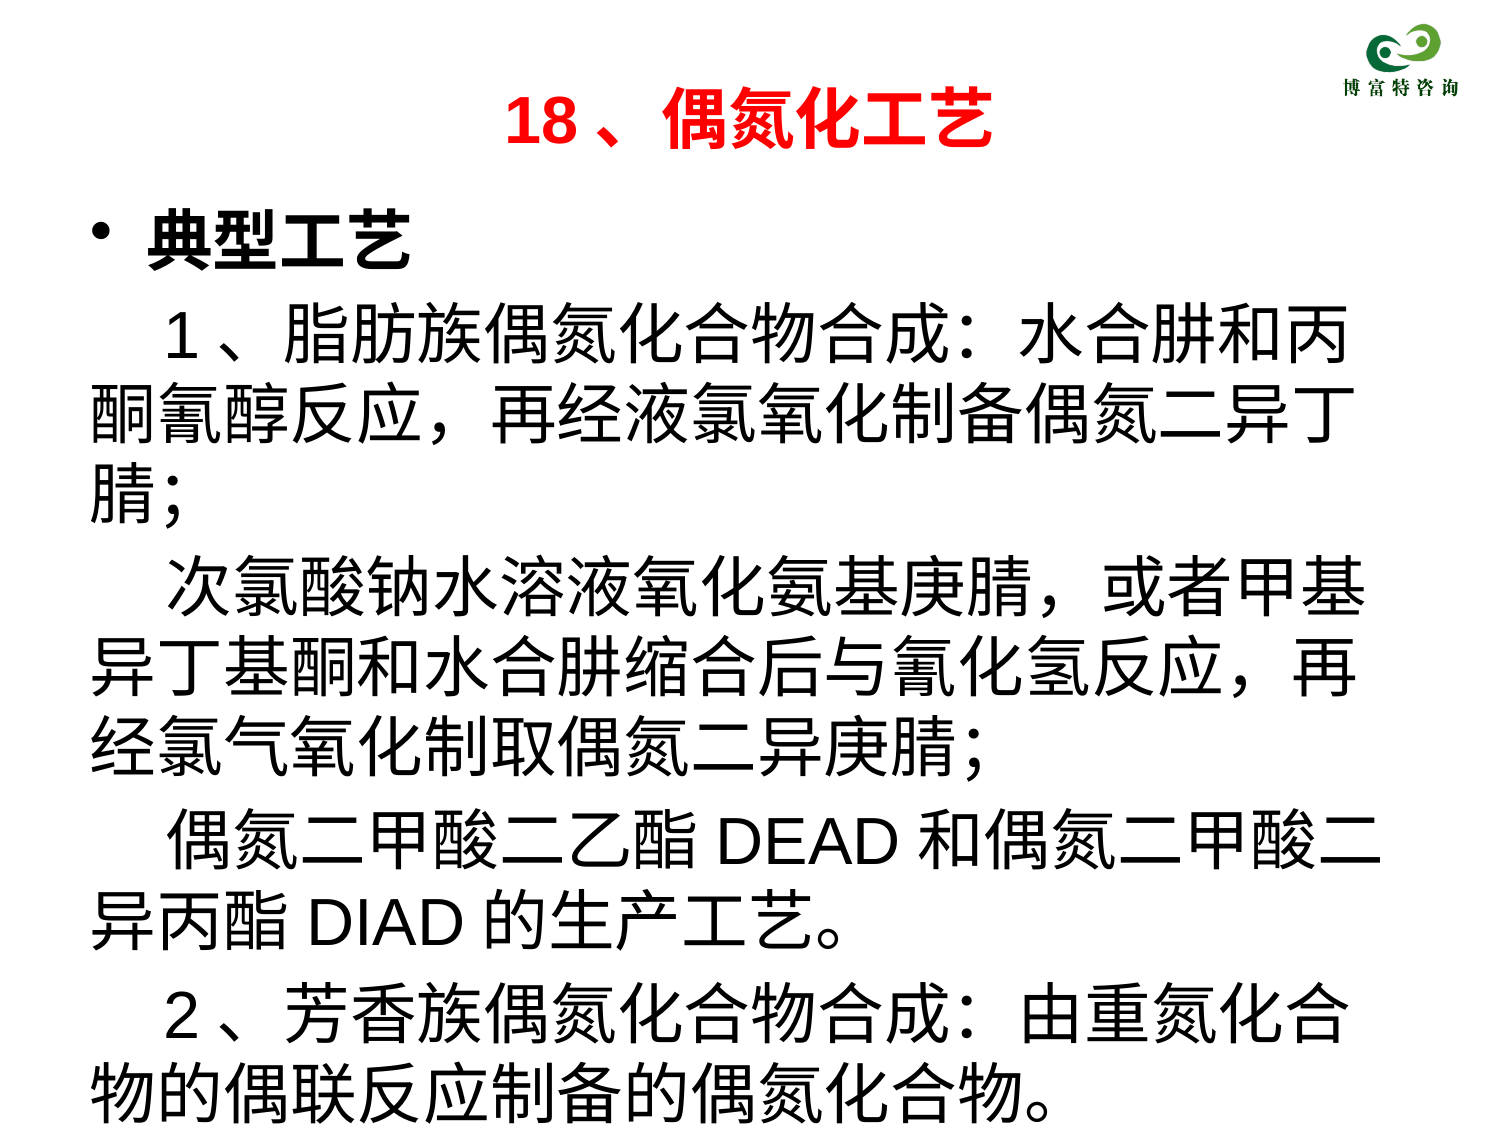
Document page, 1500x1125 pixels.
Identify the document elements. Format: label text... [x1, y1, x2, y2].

title 18、偶氮化工艺 [74, 44, 1426, 190]
picture [1329, 23, 1477, 99]
list 典型工艺 1、脂肪族偶氮化合物合成：水合肼和丙酮氰醇反应，再经液氯氧化制备偶氮二异丁腈； 次氯酸钠水溶液氧化氨基庚腈，或者甲基异丁基酮和水合肼缩合后与氰化氢反应，再经氯气氧化制取偶氮二异庚腈； 偶氮二甲酸二乙酯DEAD和偶氮二甲酸二异丙酯DIAD的生产工艺。 2、芳香族偶氮化合物合成：由重氮化合物的偶联反应制备的偶氮化合物。 [74, 190, 1426, 1097]
